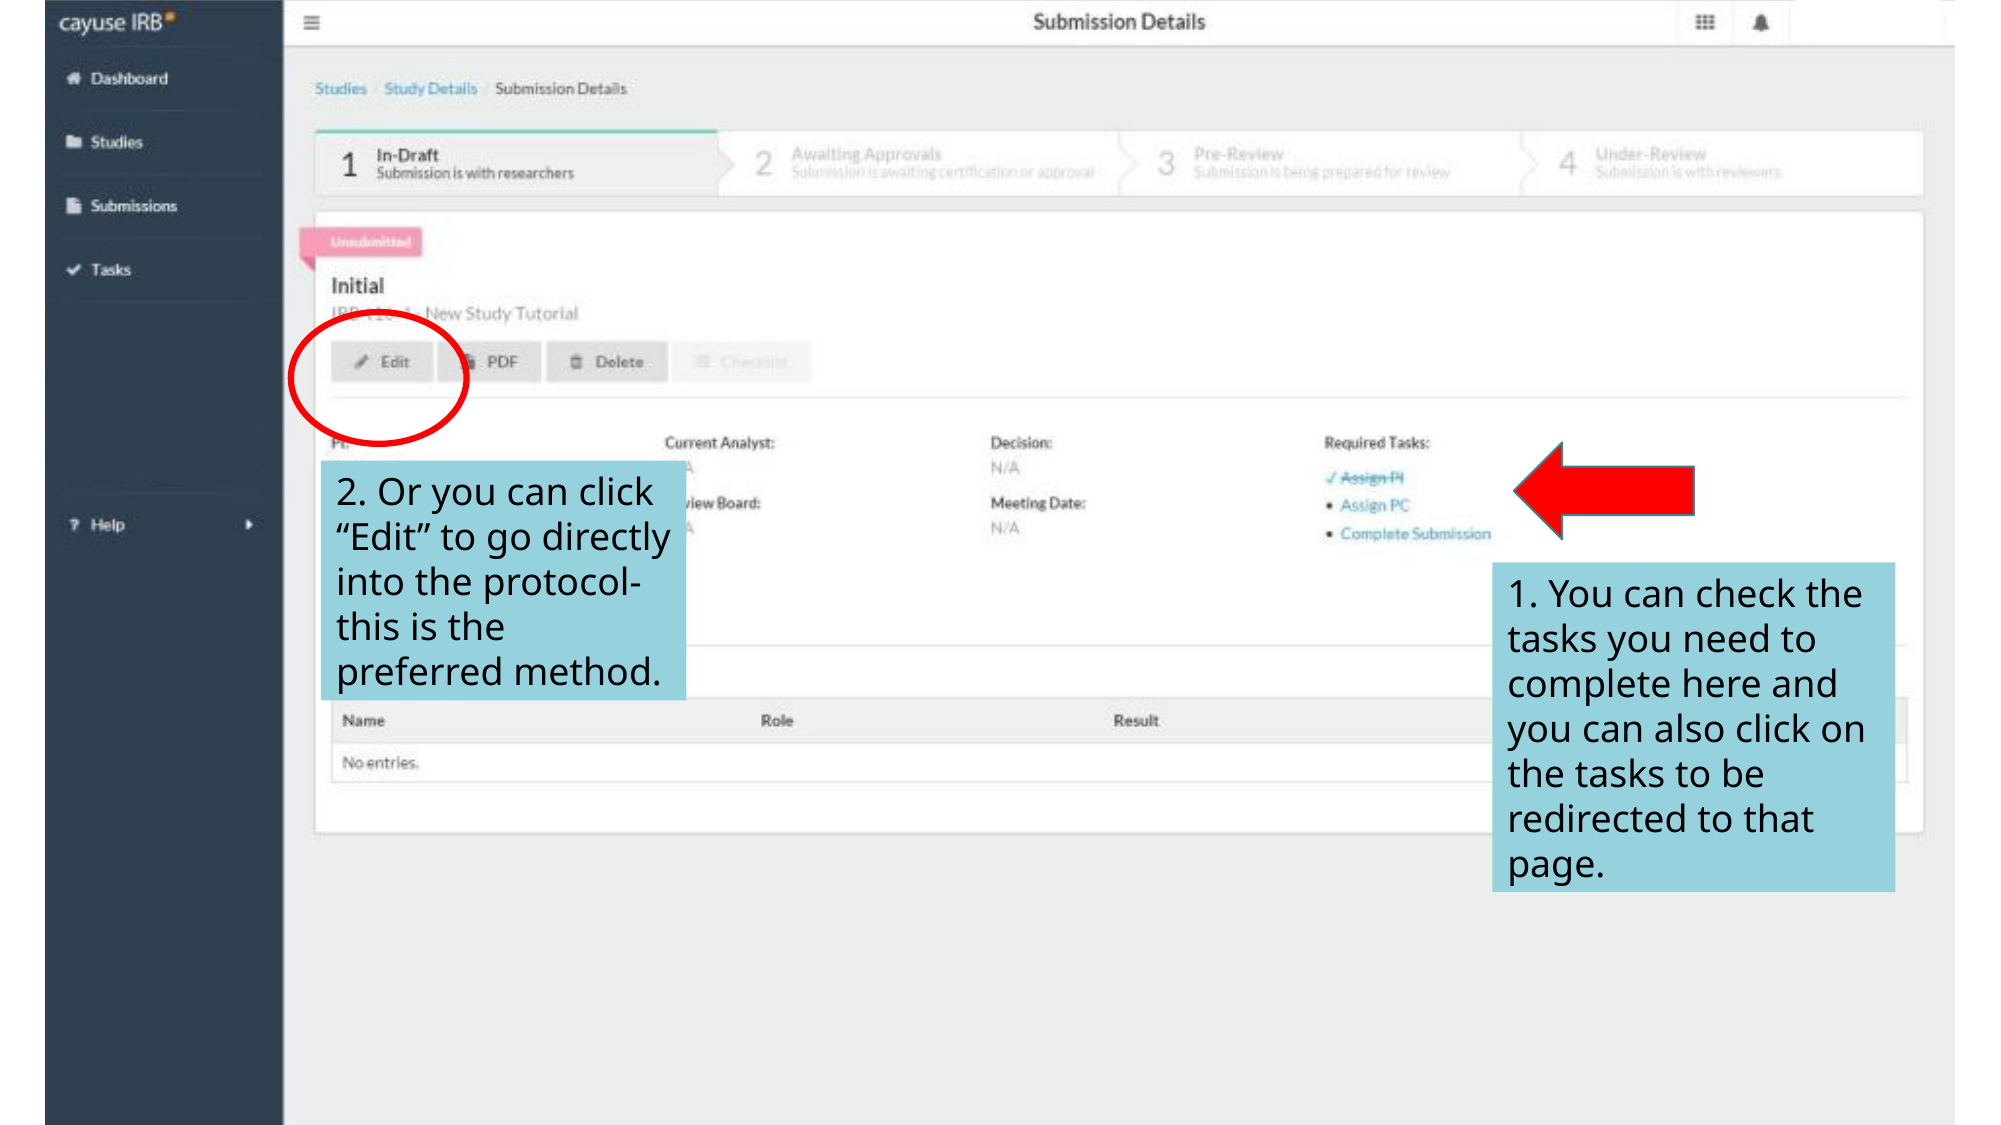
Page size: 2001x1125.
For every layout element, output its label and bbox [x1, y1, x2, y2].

text_box [44, 0, 1956, 1125]
text_box [1492, 442, 1896, 851]
text_box [290, 311, 687, 704]
